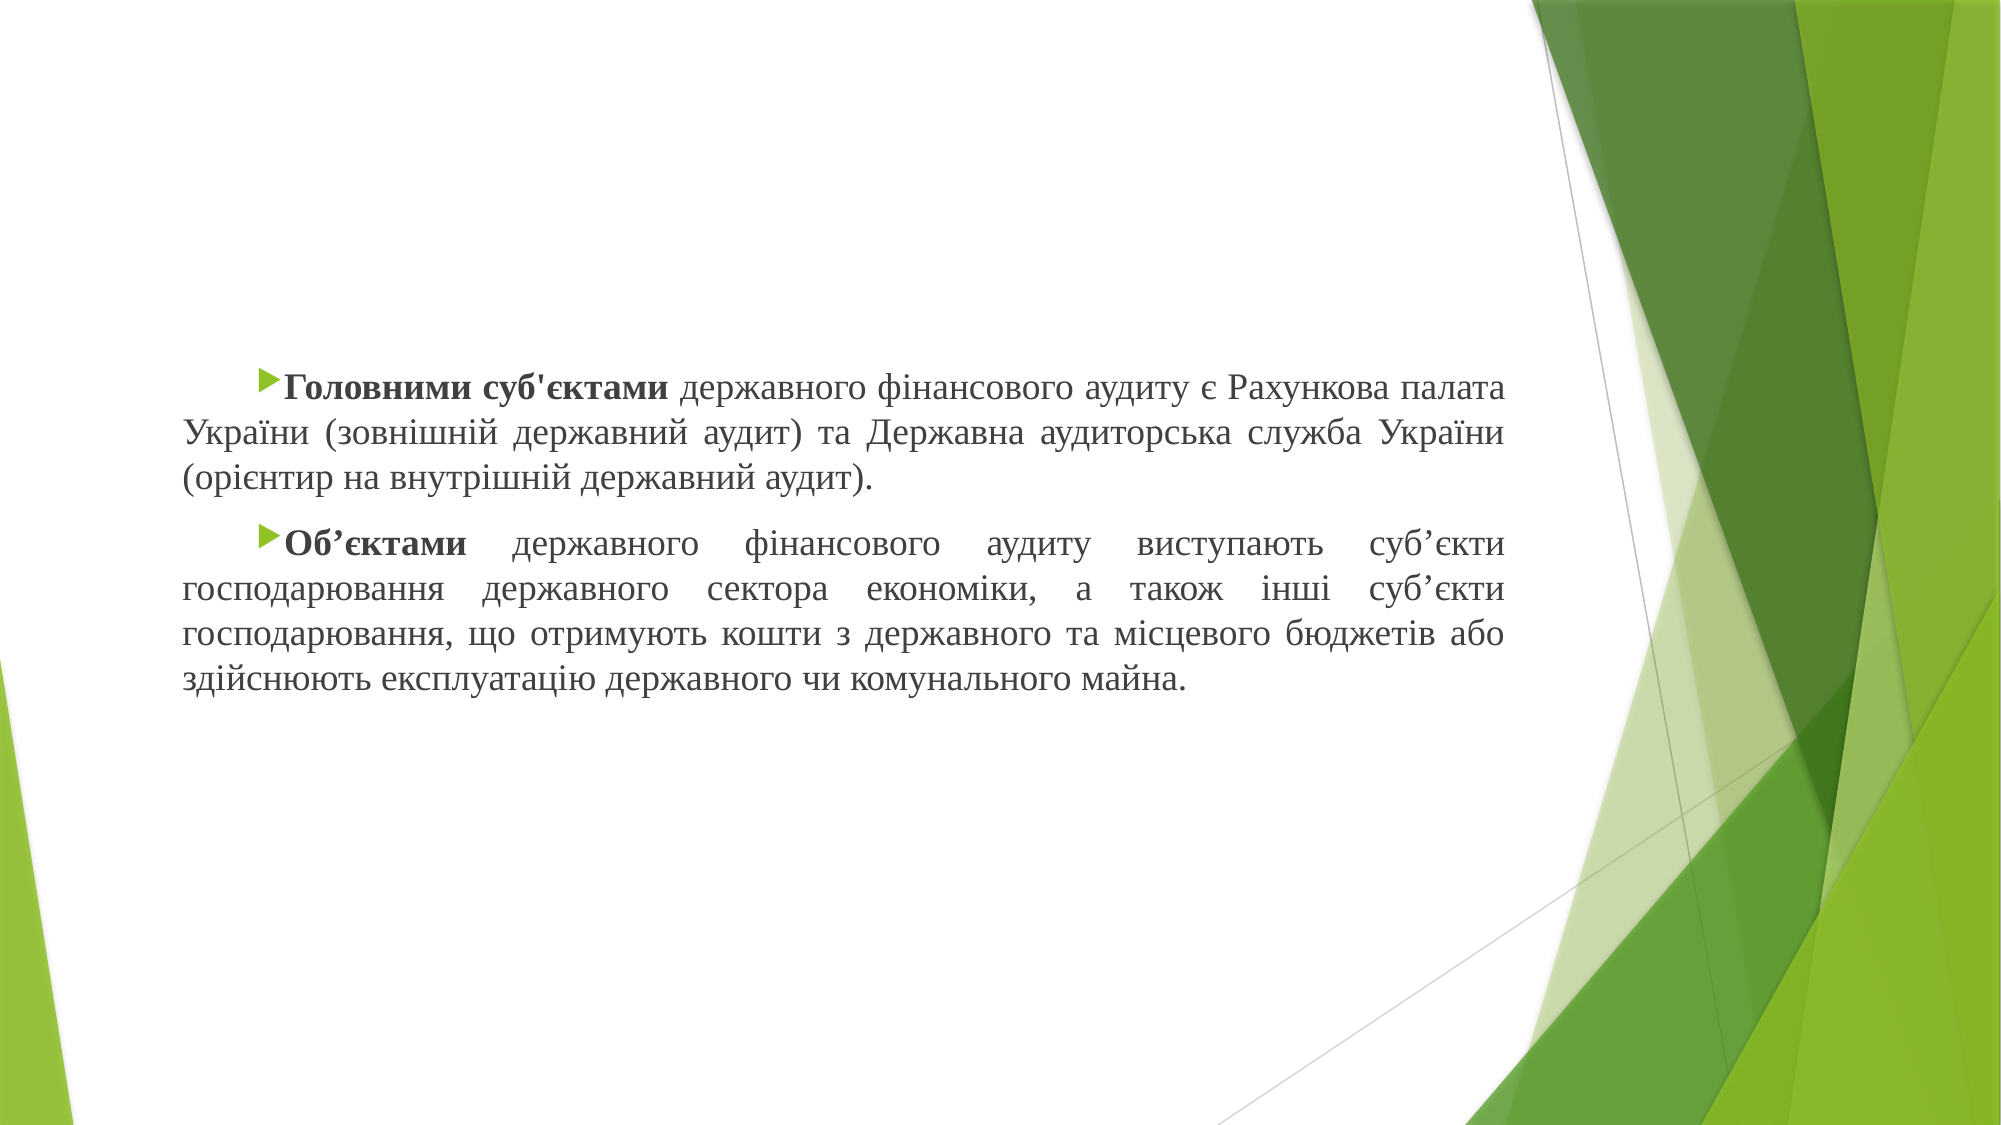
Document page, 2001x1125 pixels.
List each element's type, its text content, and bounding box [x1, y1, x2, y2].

list Головними суб'єктами державного фінансового аудиту є Рахункова палата України (зовнішній державний аудит) та Державна аудиторська служба України (орієнтир на внутрішній державний аудит). Об’єктами державного фінансового аудиту виступають суб’єкти господарювання державного сектора економіки, а також інші суб’єкти господарювання, що отримують кошти з державного та місцевого бюджетів або здійснюють експлуатацію державного чи комунального майна. [111, 354, 1522, 992]
